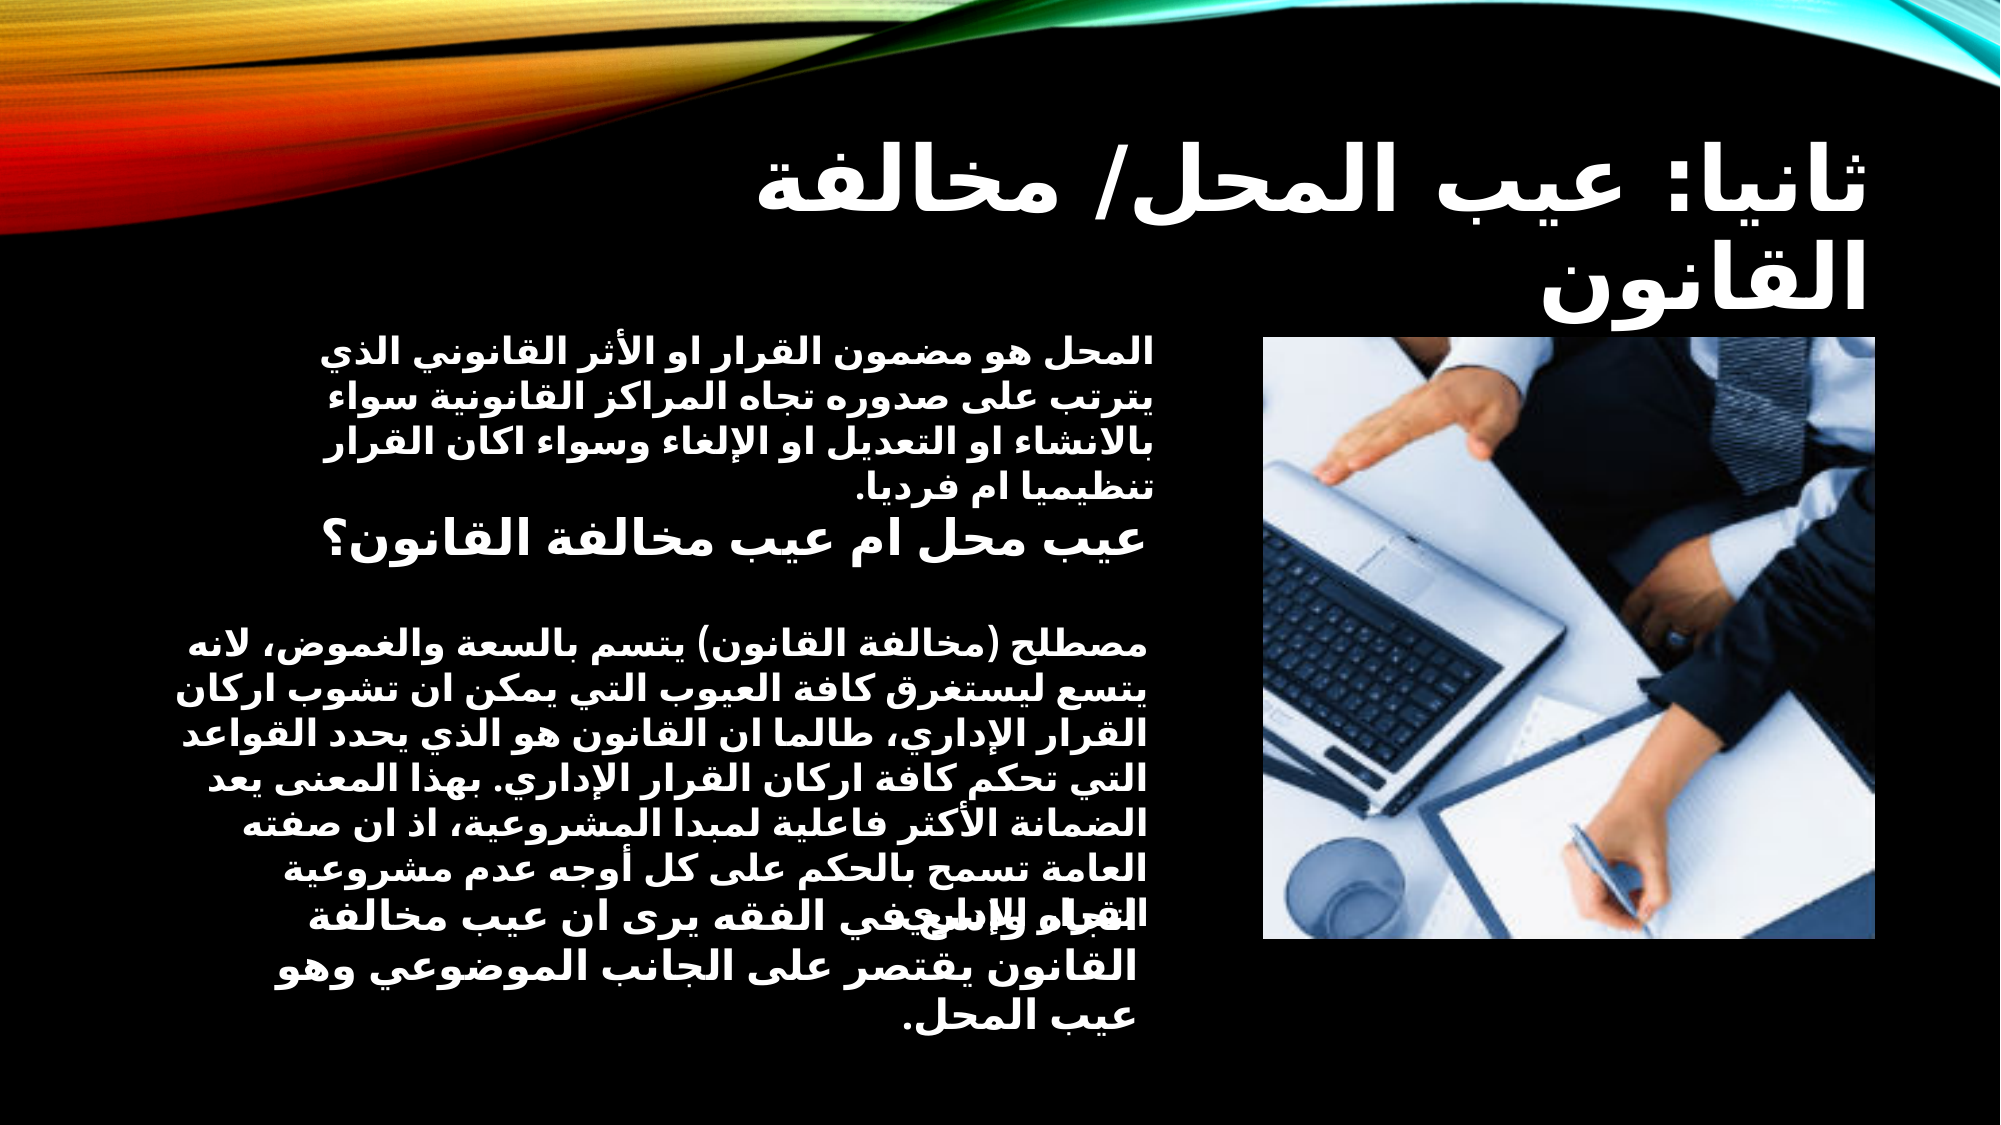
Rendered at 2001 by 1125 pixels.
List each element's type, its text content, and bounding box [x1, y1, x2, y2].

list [1262, 337, 1876, 940]
text_box المحل هو مضمون القرار او الأثر القانوني الذي يترتب على صدوره تجاه المراكز القانونية سواء بالانشاء او التعديل او الإلغاء وسواء اكان القرار تنظيميا ام فرديا. [277, 319, 1171, 559]
text_box اتجاه واسع في الفقه يرى ان عيب مخالفة القانون يقتصر على الجانب الموضوعي وهو عيب المحل. [230, 880, 1155, 1046]
text_box عيب محل ام عيب مخالفة القانون؟ [261, 497, 1164, 573]
picture [0, 0, 2000, 237]
text_box مصطلح (مخالفة القانون) يتسم بالسعة والغموض، لانه يتسع ليستغرق كافة العيوب التي يمكن ان تشوب اركان القرار الإداري، طالما ان القانون هو الذي يحدد القواعد التي تحكم كافة اركان القرار الإداري. بهذا المعنى يعد الضمانة الأكثر فاعلية لمبدا المشروعية، اذ ان صفته العامة تسمح بالحكم على كل أوجه عدم مشروعية القرار الإداري. [152, 611, 1164, 942]
title ثانيا: عيب المحل/ مخالفة القانون [474, 125, 1888, 338]
